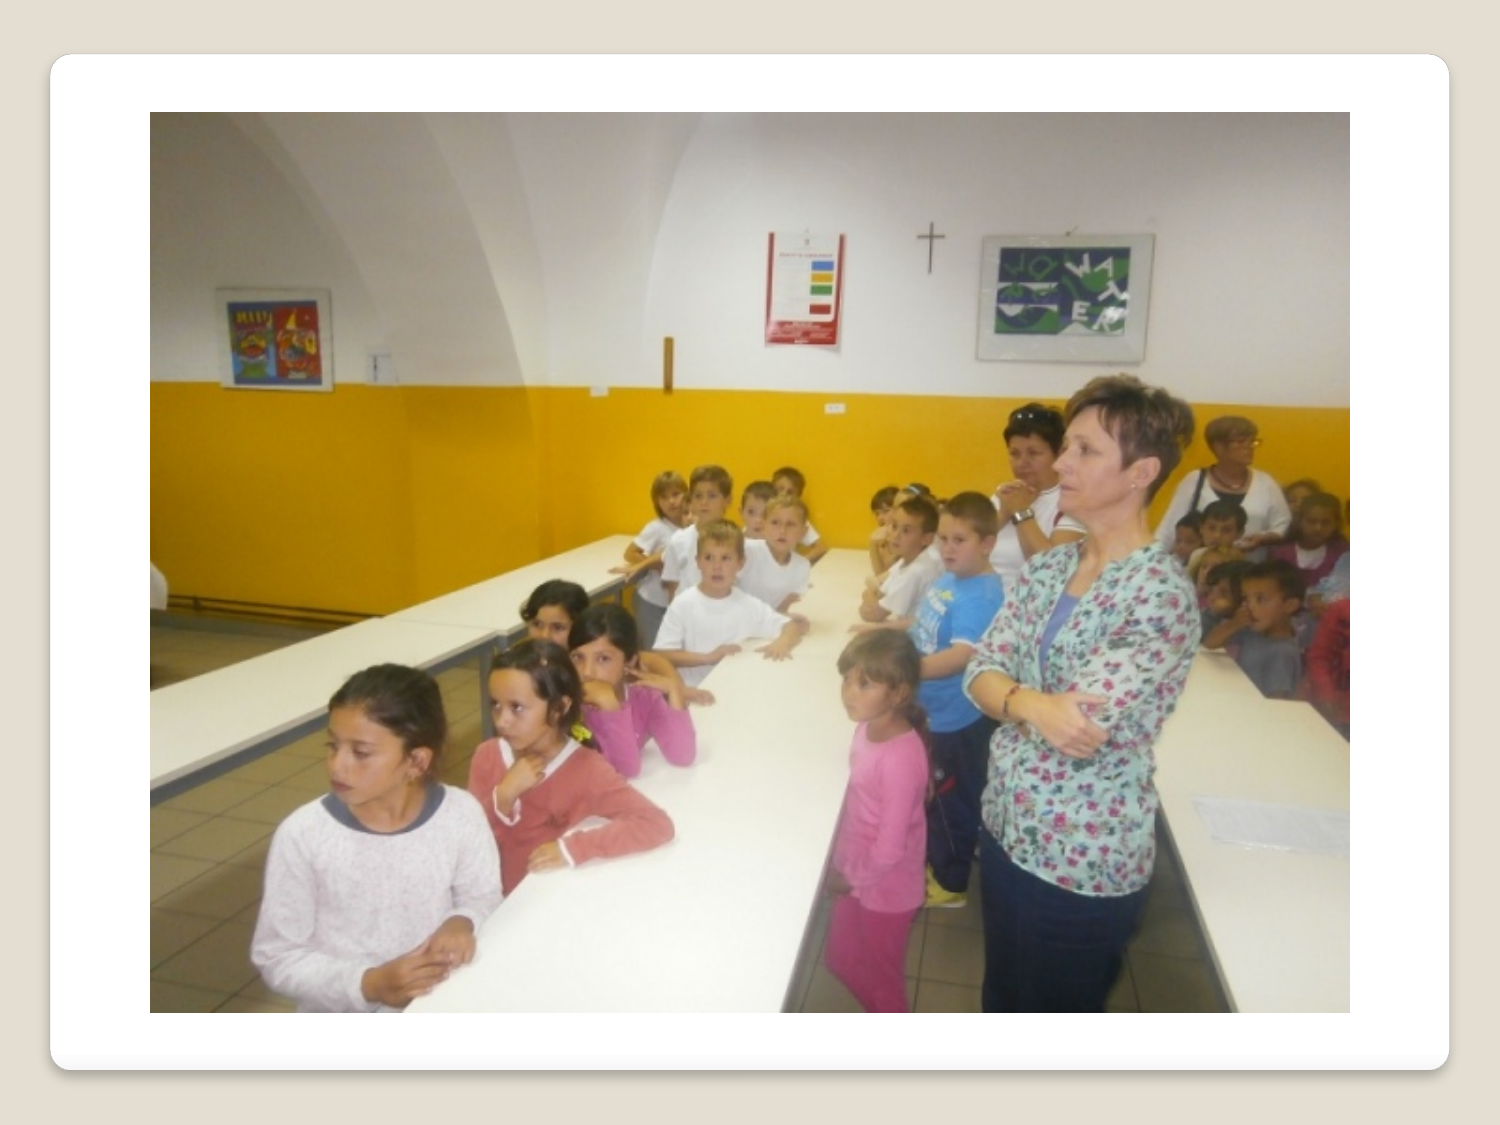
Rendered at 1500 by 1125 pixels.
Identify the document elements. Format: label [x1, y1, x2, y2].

picture [149, 112, 1351, 1013]
